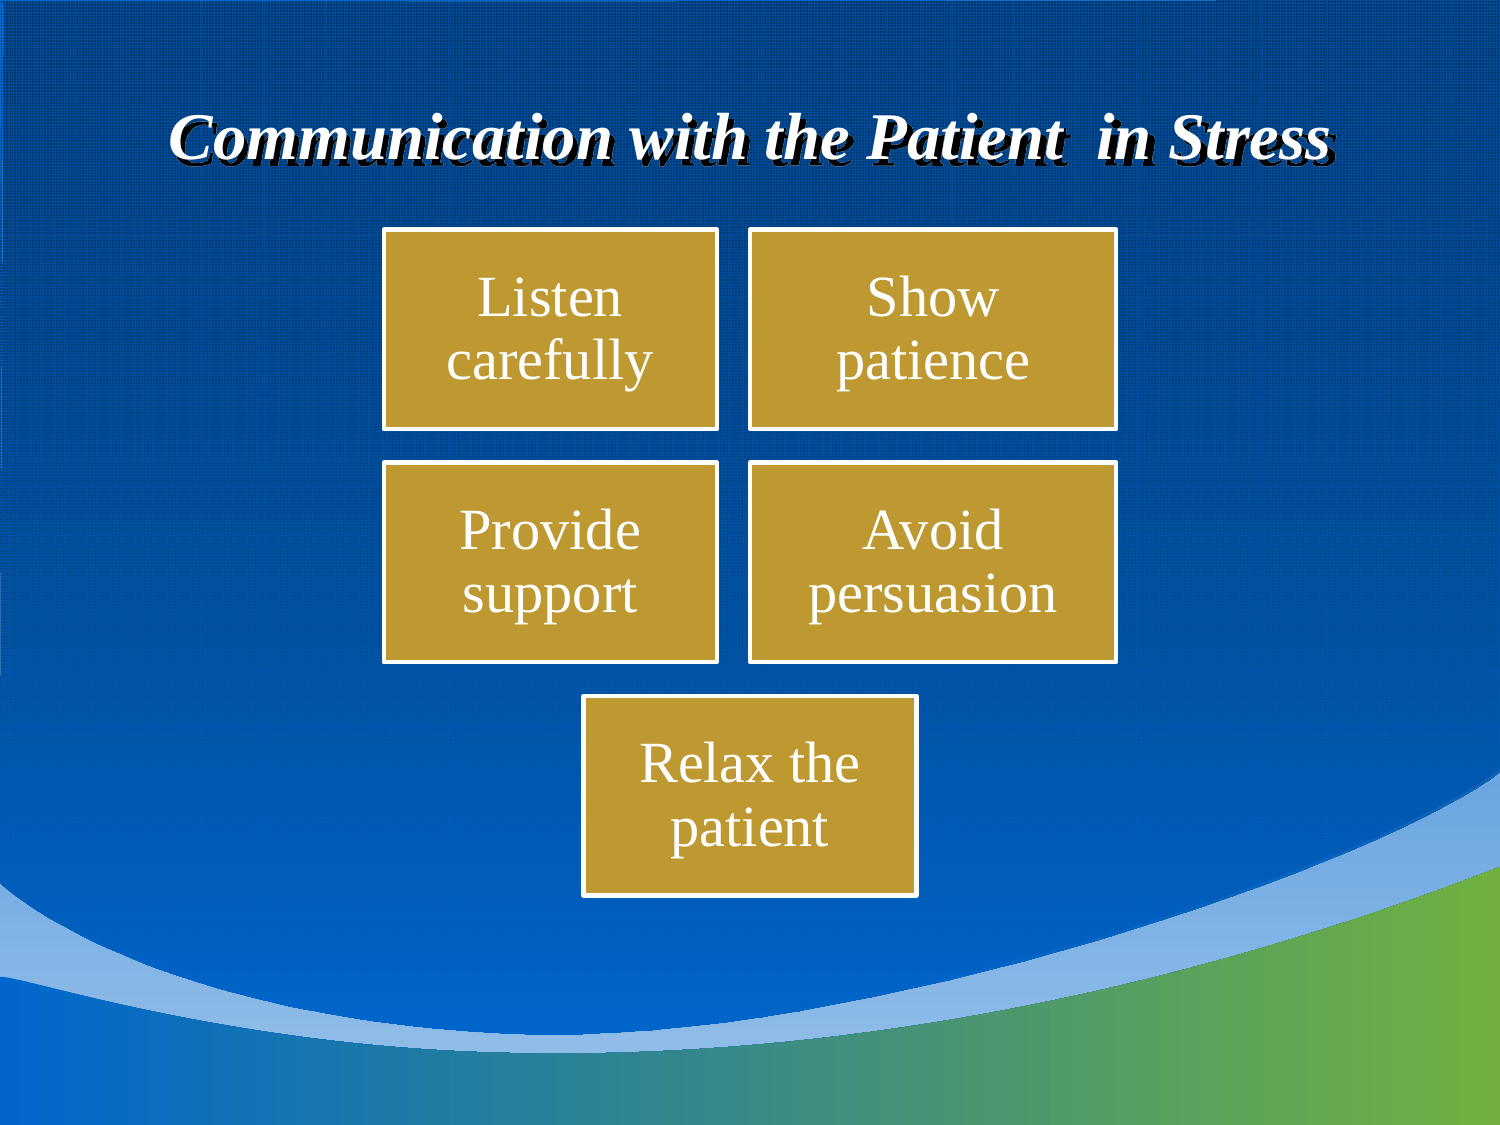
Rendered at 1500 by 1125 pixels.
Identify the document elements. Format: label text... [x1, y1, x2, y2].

title Communication with the Patient in Stress [76, 44, 1426, 221]
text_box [249, 228, 1251, 897]
